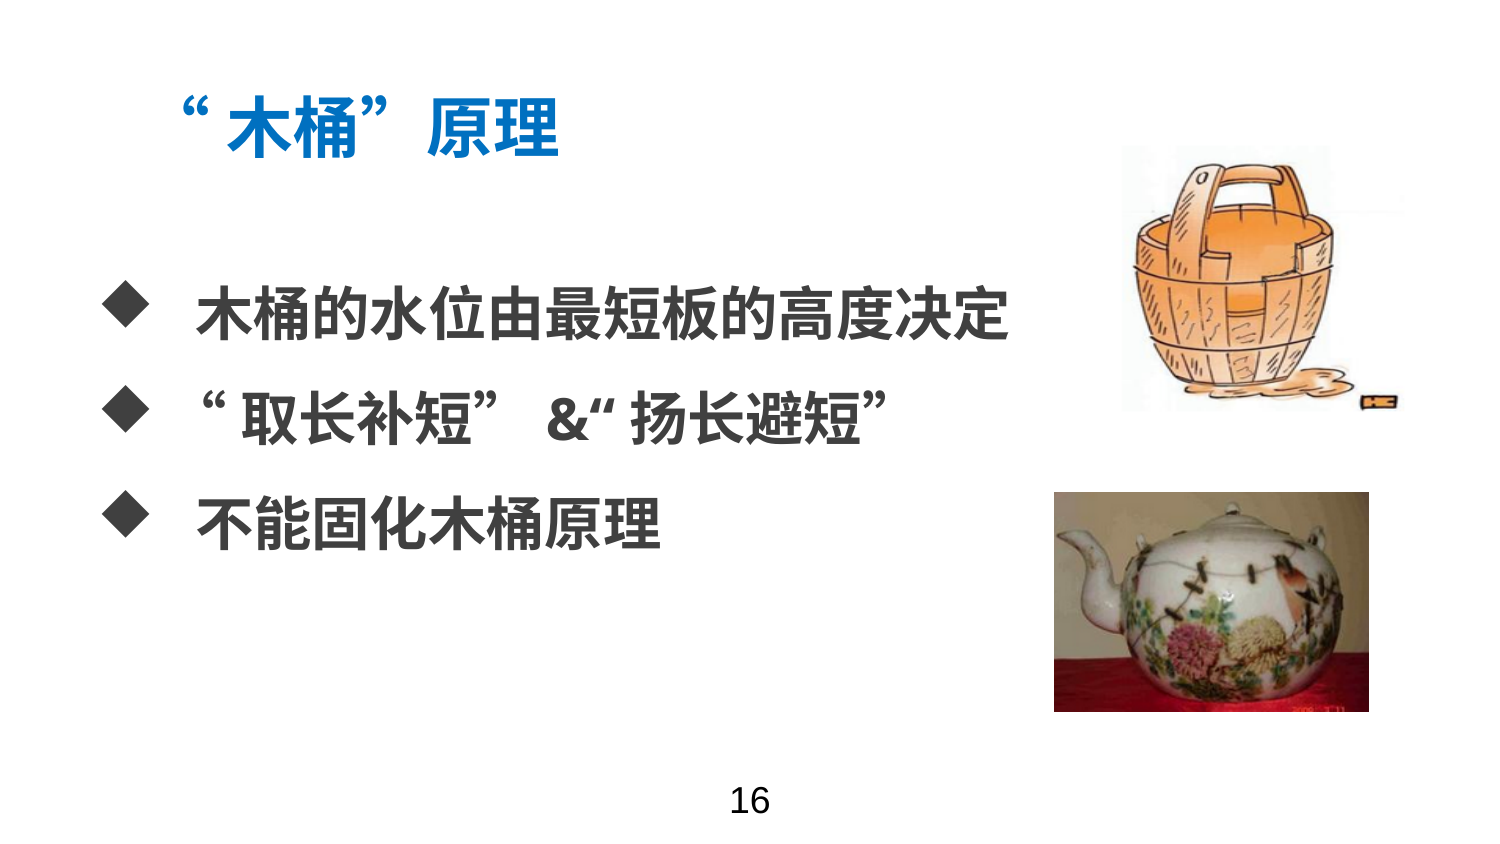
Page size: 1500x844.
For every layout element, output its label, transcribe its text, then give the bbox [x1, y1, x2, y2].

title “木桶”原理 [128, 81, 1263, 170]
picture [1054, 491, 1369, 712]
text_box [512, 768, 988, 827]
picture [1112, 140, 1406, 417]
text_box 木桶的水位由最短板的高度决定 “取长补短”&“扬长避短” 不能固化木桶原理 [82, 234, 1184, 624]
